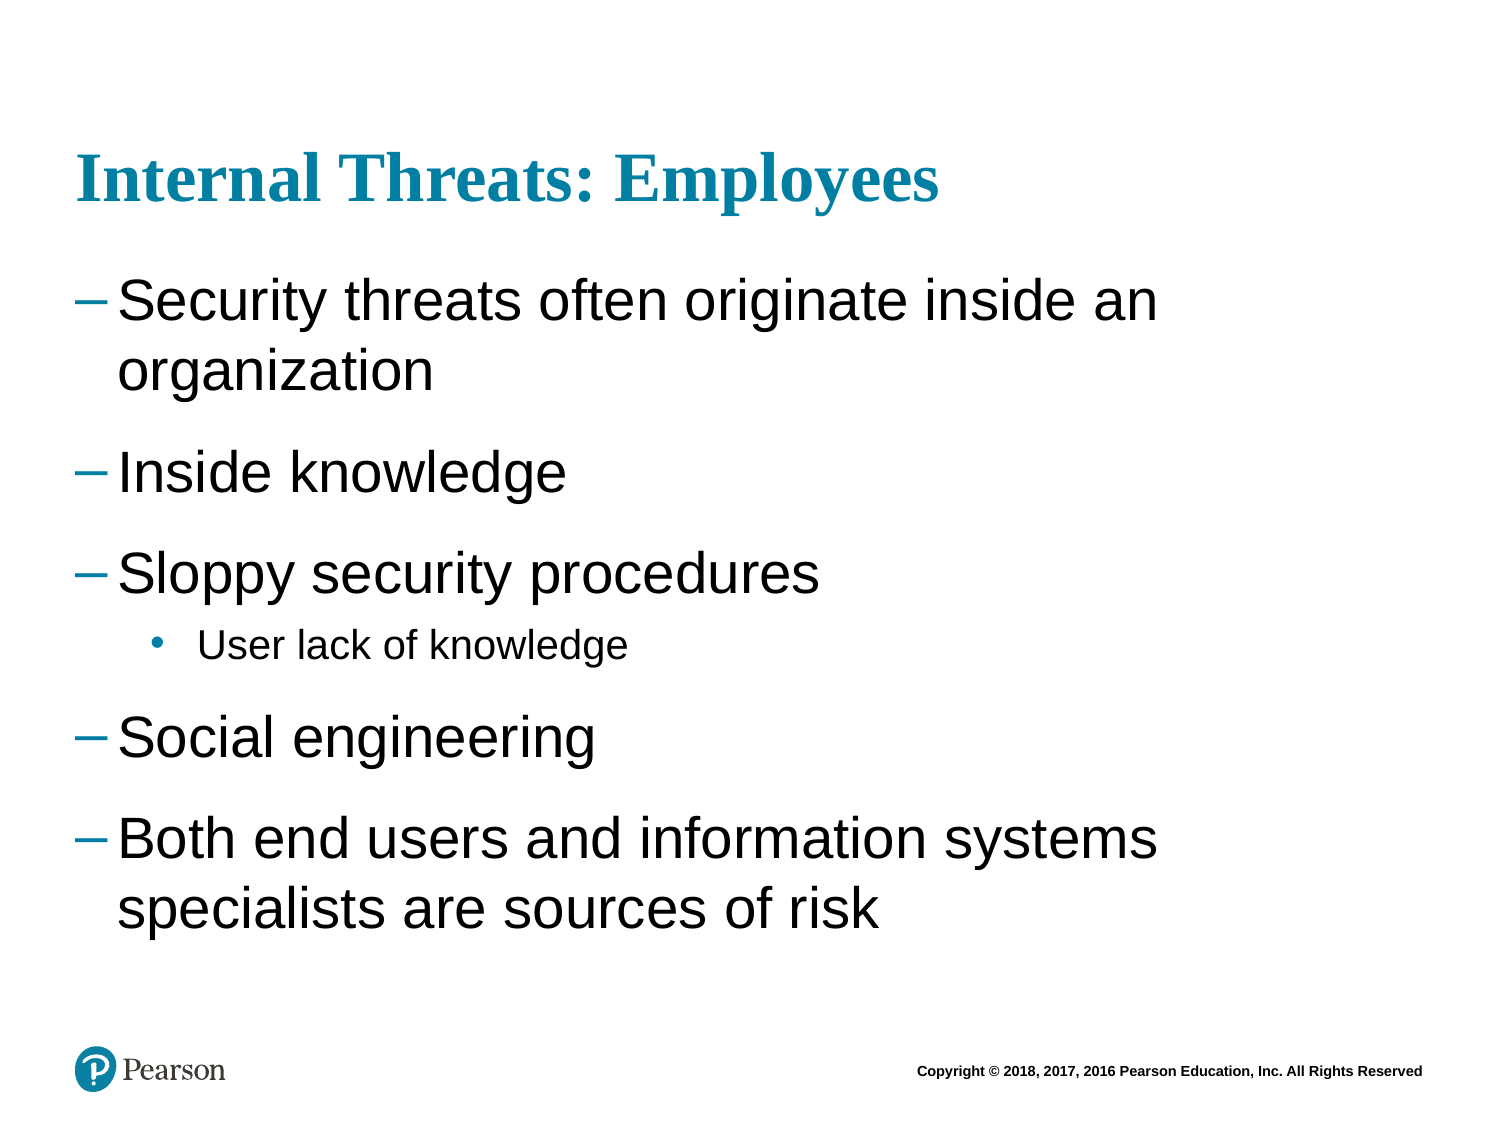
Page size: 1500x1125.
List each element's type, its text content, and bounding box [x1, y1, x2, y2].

title Internal Threats: Employees [75, 35, 1425, 216]
list Security threats often originate inside an organization Inside knowledge Sloppy security procedures User lack of knowledge Social engineering Both end users and information systems specialists are sources of risk [75, 262, 1425, 1005]
